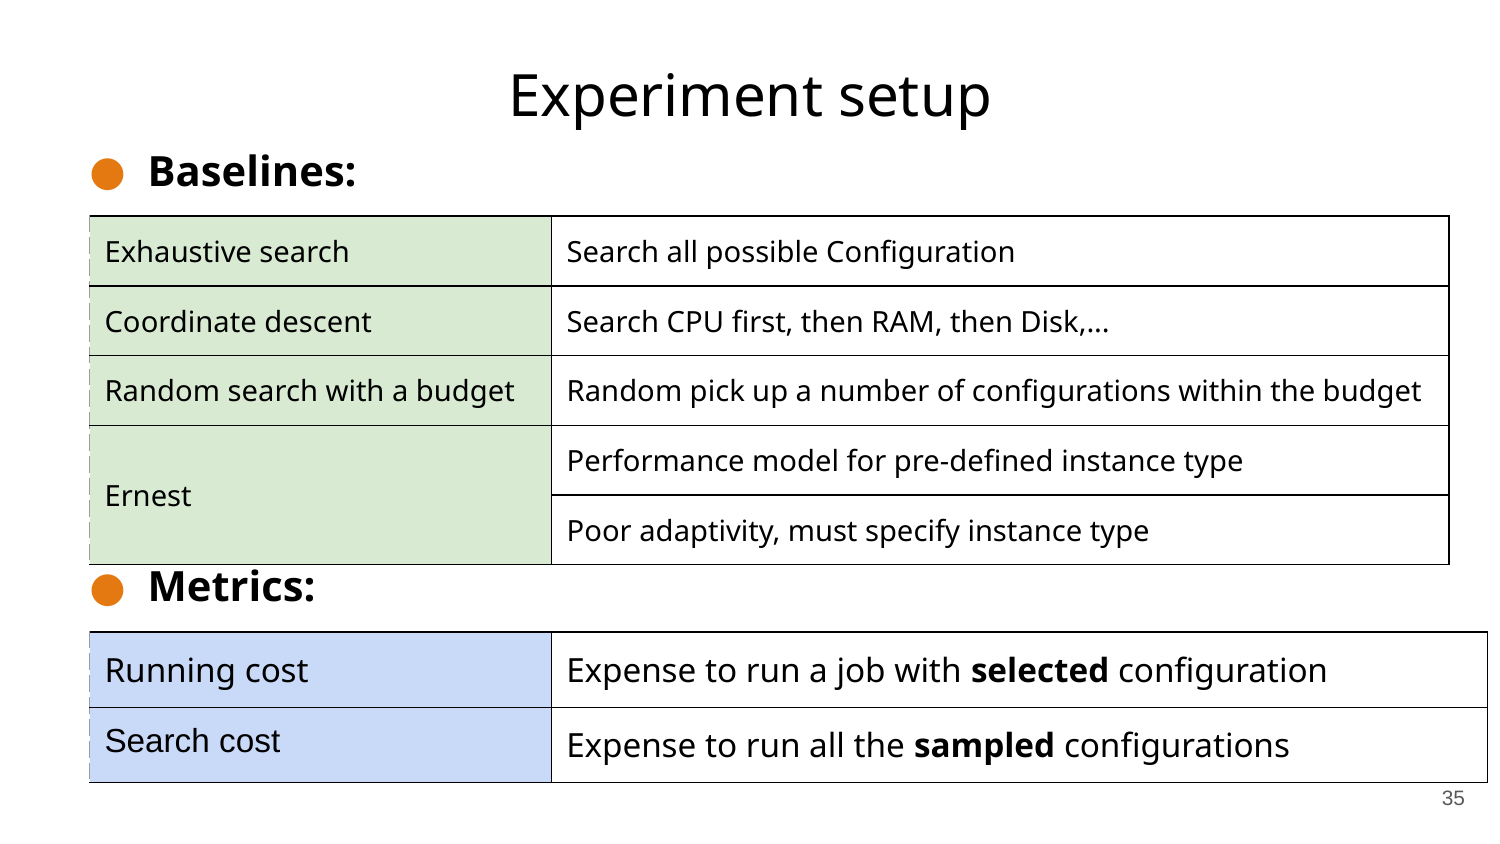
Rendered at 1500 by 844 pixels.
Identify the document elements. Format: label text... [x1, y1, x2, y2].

table_cell Random search with a budget [90, 356, 551, 425]
text_box Metrics: [51, 517, 1411, 653]
table_cell Search cost [90, 708, 551, 782]
table_header Exhaustive search [90, 238, 551, 285]
text_box Baselines: [51, 101, 1411, 238]
table_cell Coordinate descent [90, 287, 551, 355]
table_cell Search CPU first, then RAM, then Disk,... [552, 287, 1448, 355]
table_cell Random pick up a number of configurations within the budget [552, 356, 1448, 425]
slide_number 35 [1389, 764, 1480, 830]
table_header Running cost [90, 653, 551, 707]
table_cell Performance model for pre-defined instance type [552, 426, 1448, 494]
table_cell Poor adaptivity, must specify instance type [552, 496, 1448, 564]
table_header Search all possible Configuration [552, 217, 1448, 285]
table_cell Expense to run all the sampled configurations [552, 708, 1487, 782]
table_header Expense to run a job with selected configuration [552, 633, 1487, 707]
table_cell Ernest [90, 426, 551, 517]
title Experiment setup [51, 42, 1449, 137]
